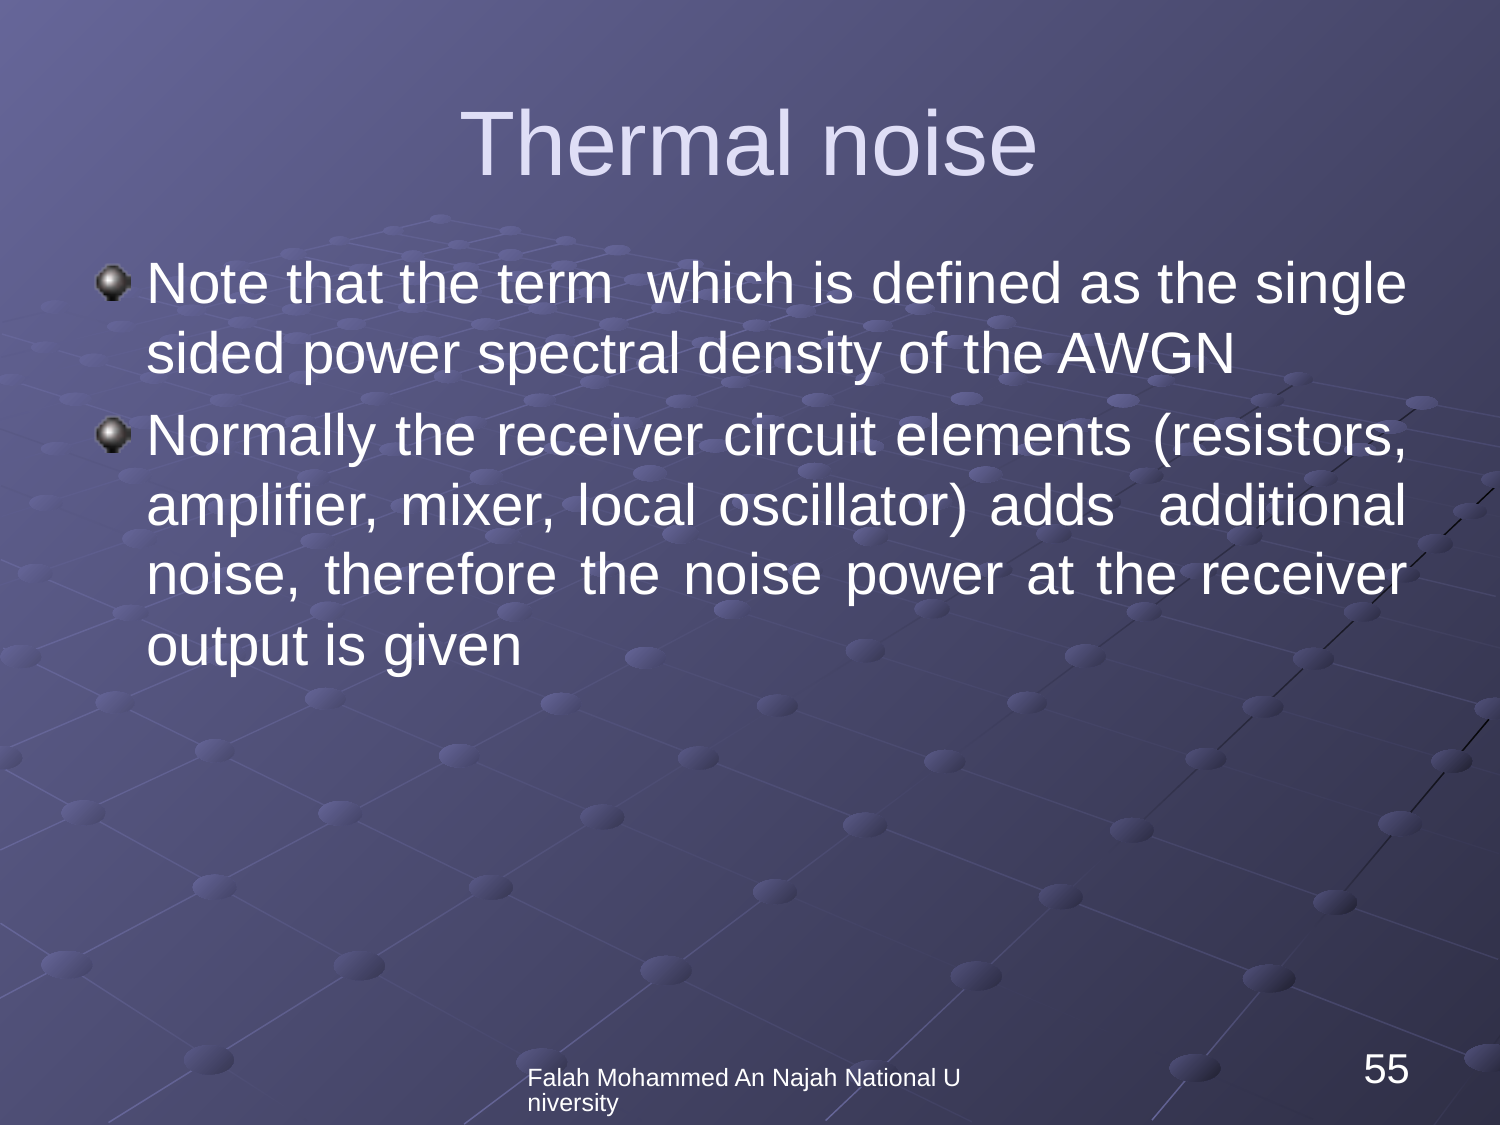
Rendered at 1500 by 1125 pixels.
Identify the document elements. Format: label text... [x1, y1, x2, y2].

picture [90, 259, 131, 301]
title Thermal noise [75, 45, 1425, 233]
footer Falah Mohammed An Najah National University [512, 1024, 988, 1100]
picture [90, 411, 131, 453]
slide_number 55 [1074, 1024, 1425, 1100]
